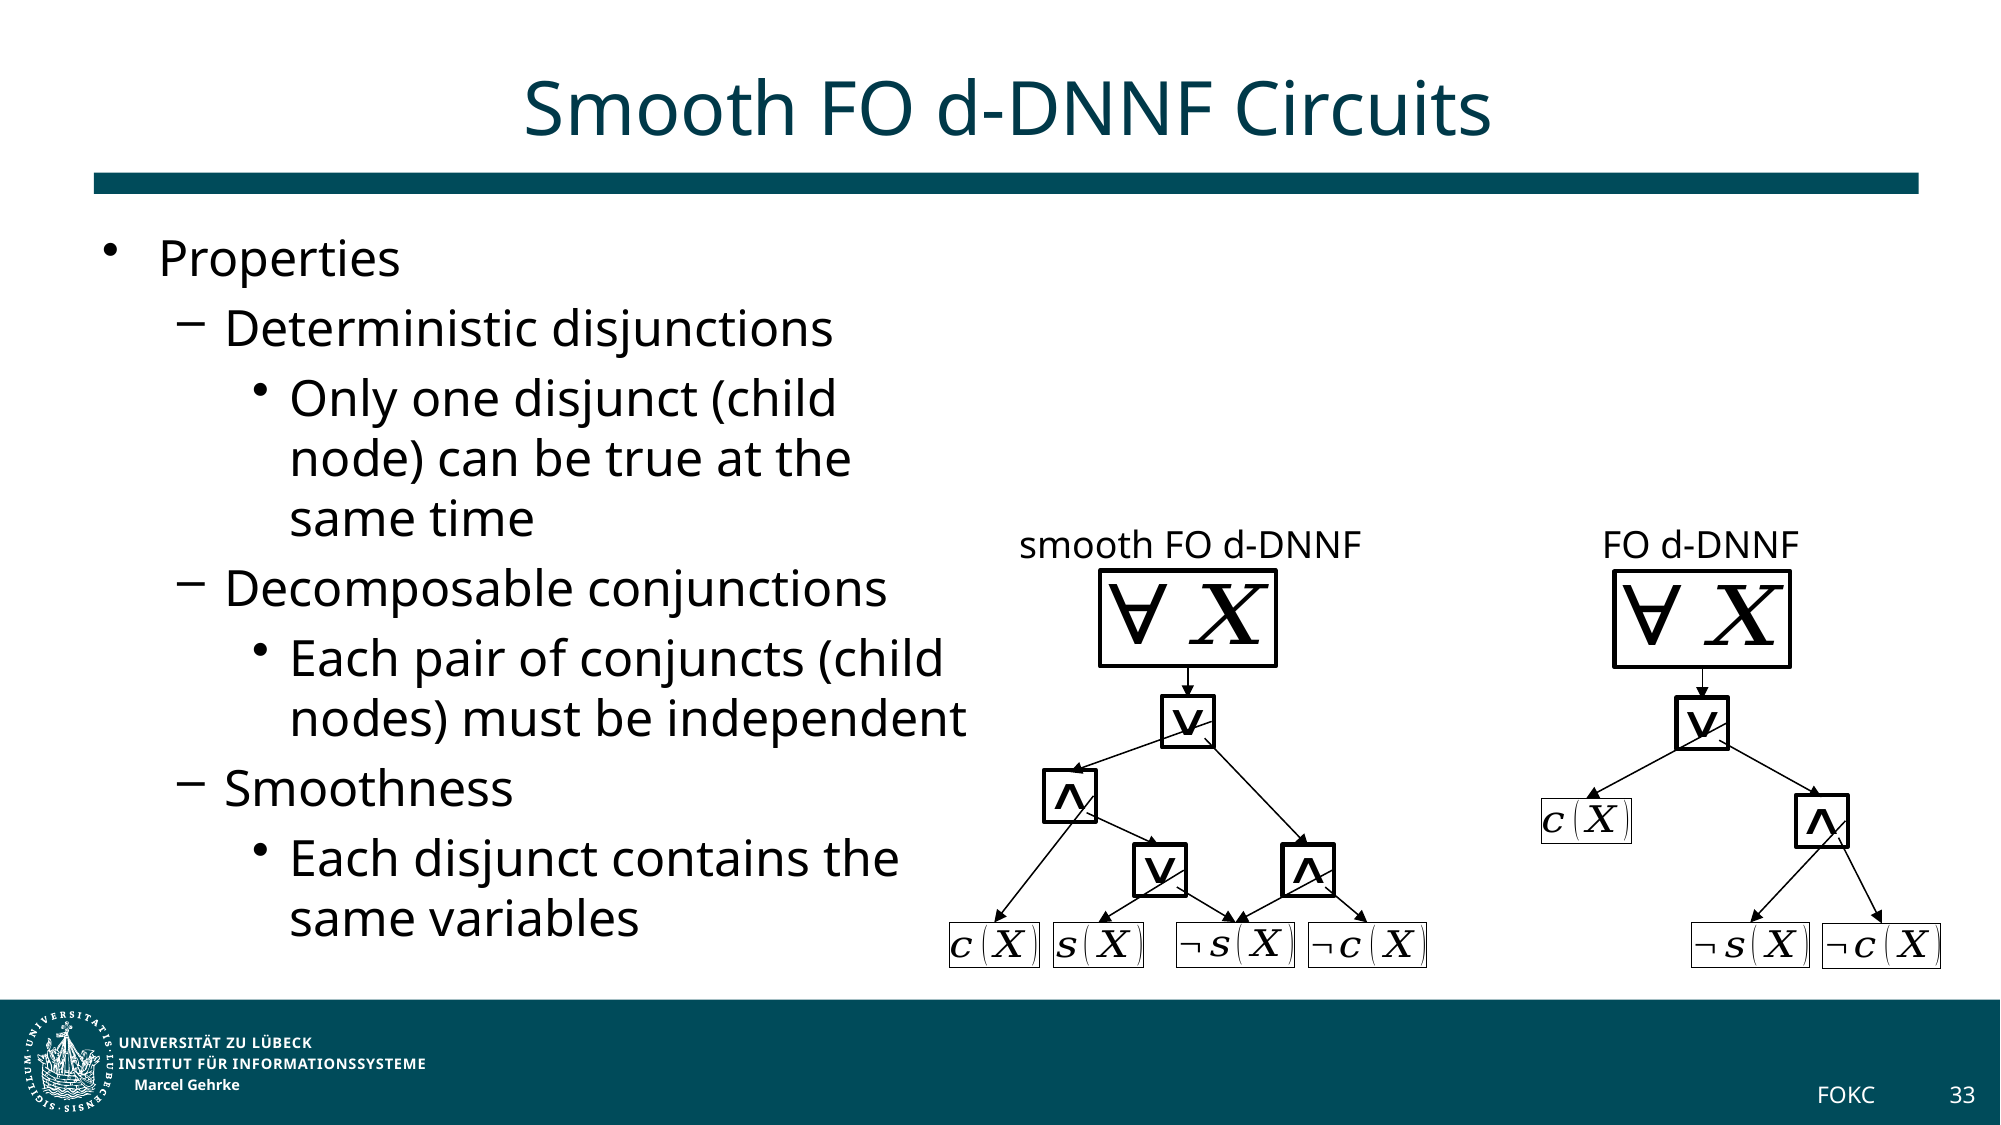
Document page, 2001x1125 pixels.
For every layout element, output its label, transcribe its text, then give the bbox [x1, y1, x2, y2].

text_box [1718, 739, 1822, 798]
text_box smooth FO d-DNNF [1004, 513, 1377, 574]
title Smooth FO d-DNNF Circuits [99, 52, 1919, 161]
slide_number FOKC [1992, 1073, 2000, 1106]
slide_number 33 [1524, 1073, 1992, 1106]
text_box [1236, 886, 1292, 923]
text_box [1069, 738, 1172, 773]
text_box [993, 812, 1054, 923]
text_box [1324, 886, 1368, 923]
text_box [1204, 737, 1309, 847]
text_box FO d-DNNF [1587, 513, 1814, 574]
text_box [1176, 886, 1236, 923]
footer Marcel Gehrke [0, 1068, 504, 1101]
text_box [1098, 886, 1144, 923]
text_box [1586, 739, 1686, 799]
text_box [1838, 837, 1882, 924]
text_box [1750, 837, 1806, 923]
list Properties Deterministic disjunctions Only one disjunct (child node) can be true at the same time Decomposable conjunctions Each pair of conjuncts (child nodes) must be independent Smoothness Each disjunct contains the same variables [102, 218, 977, 971]
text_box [1086, 812, 1161, 847]
